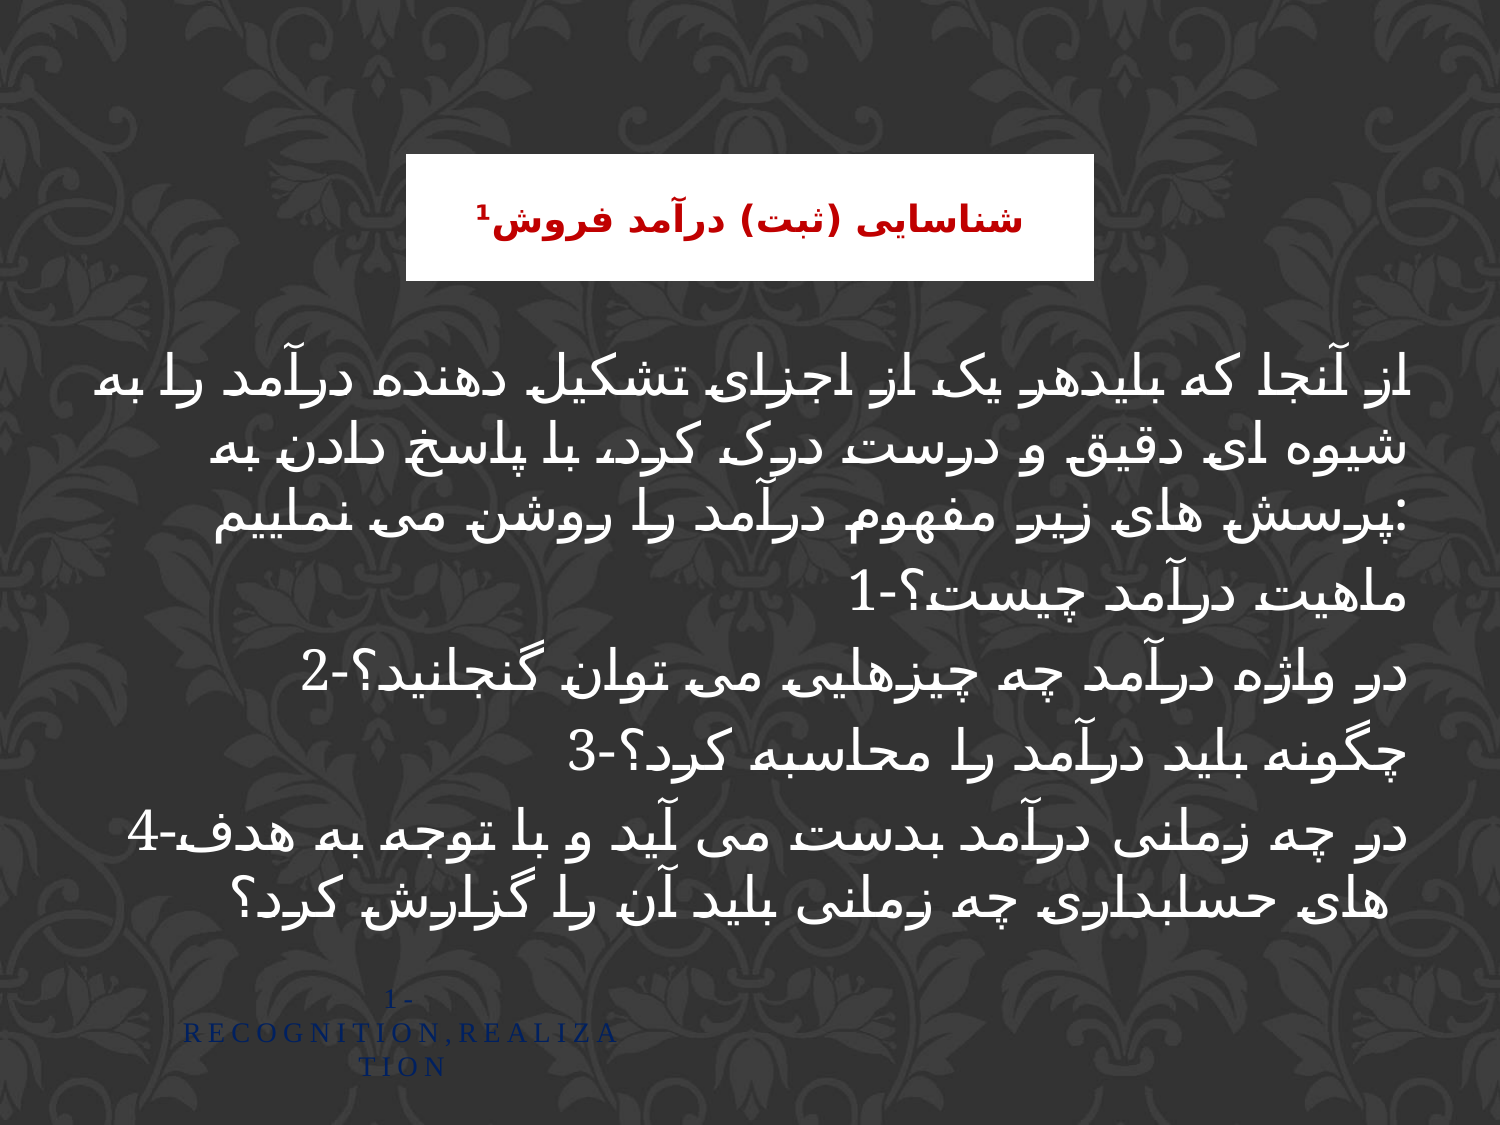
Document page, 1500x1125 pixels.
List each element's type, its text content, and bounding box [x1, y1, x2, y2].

list از آنجا که بایدهر یک از اجزای تشکیل دهنده درآمد را به شیوه ای دقیق و درست درک کرد، با پاسخ دادن به پرسش های زیر مفهوم درآمد را روشن می نماییم: 1-ماهیت درآمد چیست؟ 2-در واژه درآمد چه چیزهایی می توان گنجانید؟ 3-چگونه باید درآمد را محاسبه کرد؟ 4-در چه زمانی درآمد بدست می آید و با توجه به هدف های حسابداری چه زمانی باید آن را گزارش کرد؟ [75, 331, 1425, 1000]
footer 1-Recognition,Realization [164, 972, 639, 1090]
picture [0, 0, 1500, 1125]
title شناسایی (ثبت) درآمد فروش¹ [406, 154, 1094, 281]
